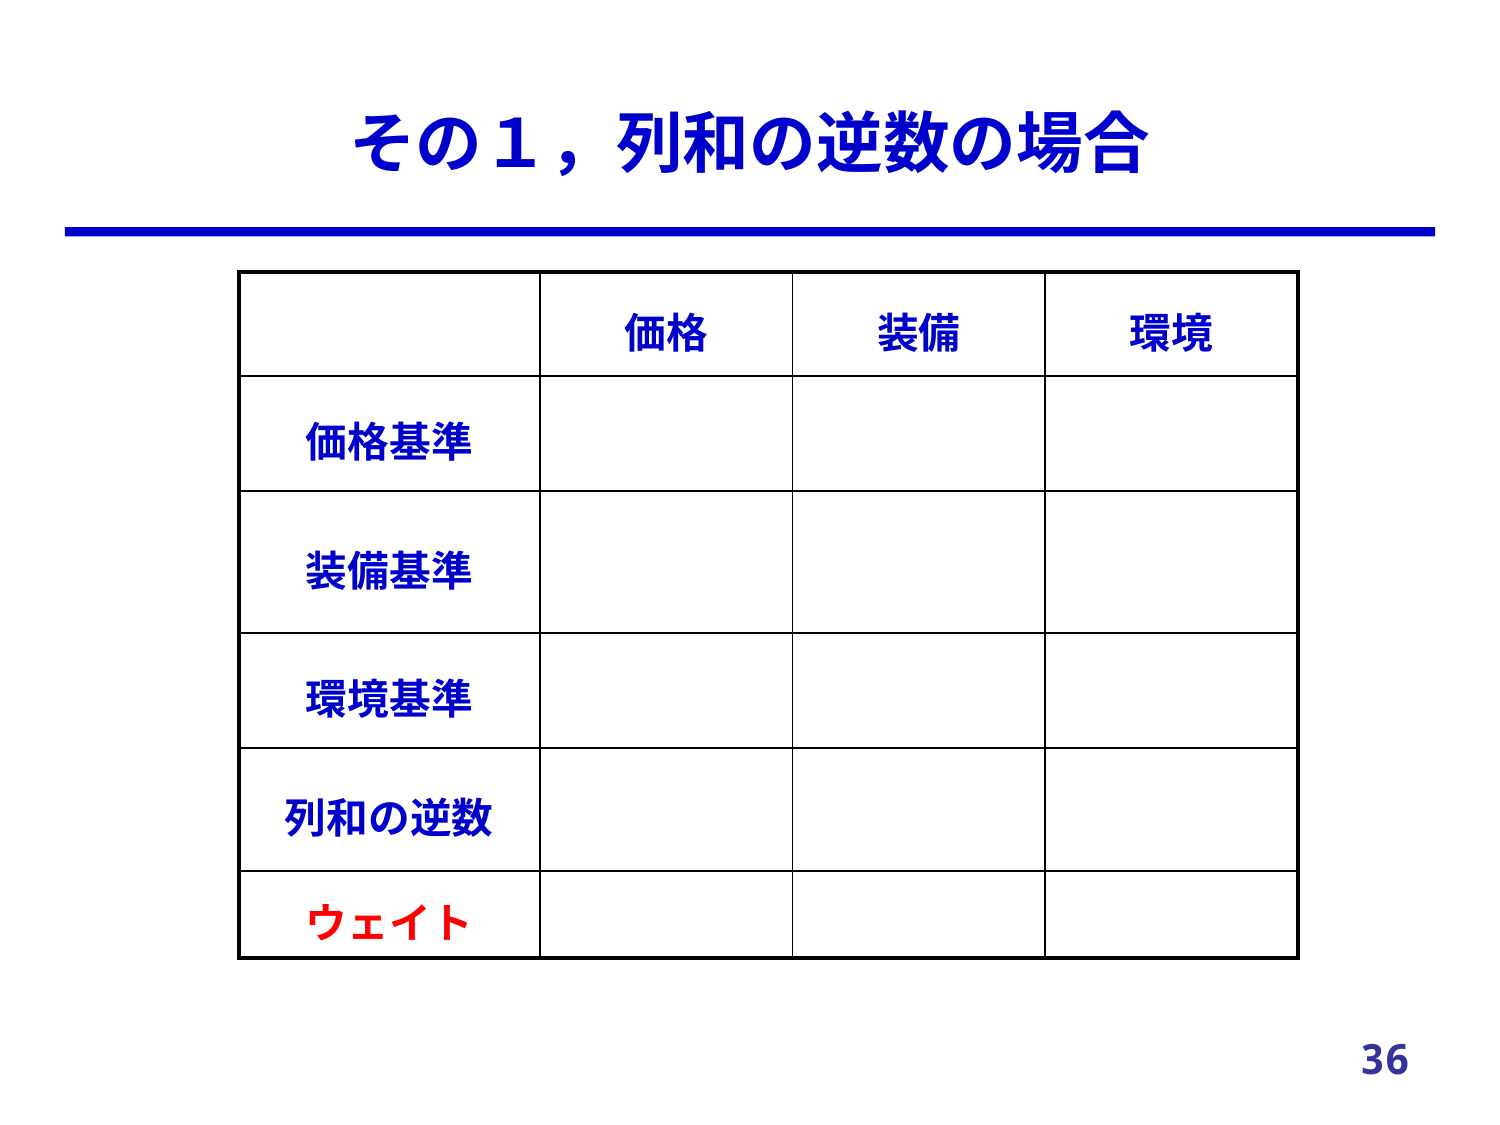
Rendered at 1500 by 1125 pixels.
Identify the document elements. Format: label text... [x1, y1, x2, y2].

title その１，列和の逆数の場合 [111, 77, 1388, 204]
slide_number 36 [1112, 1024, 1426, 1101]
